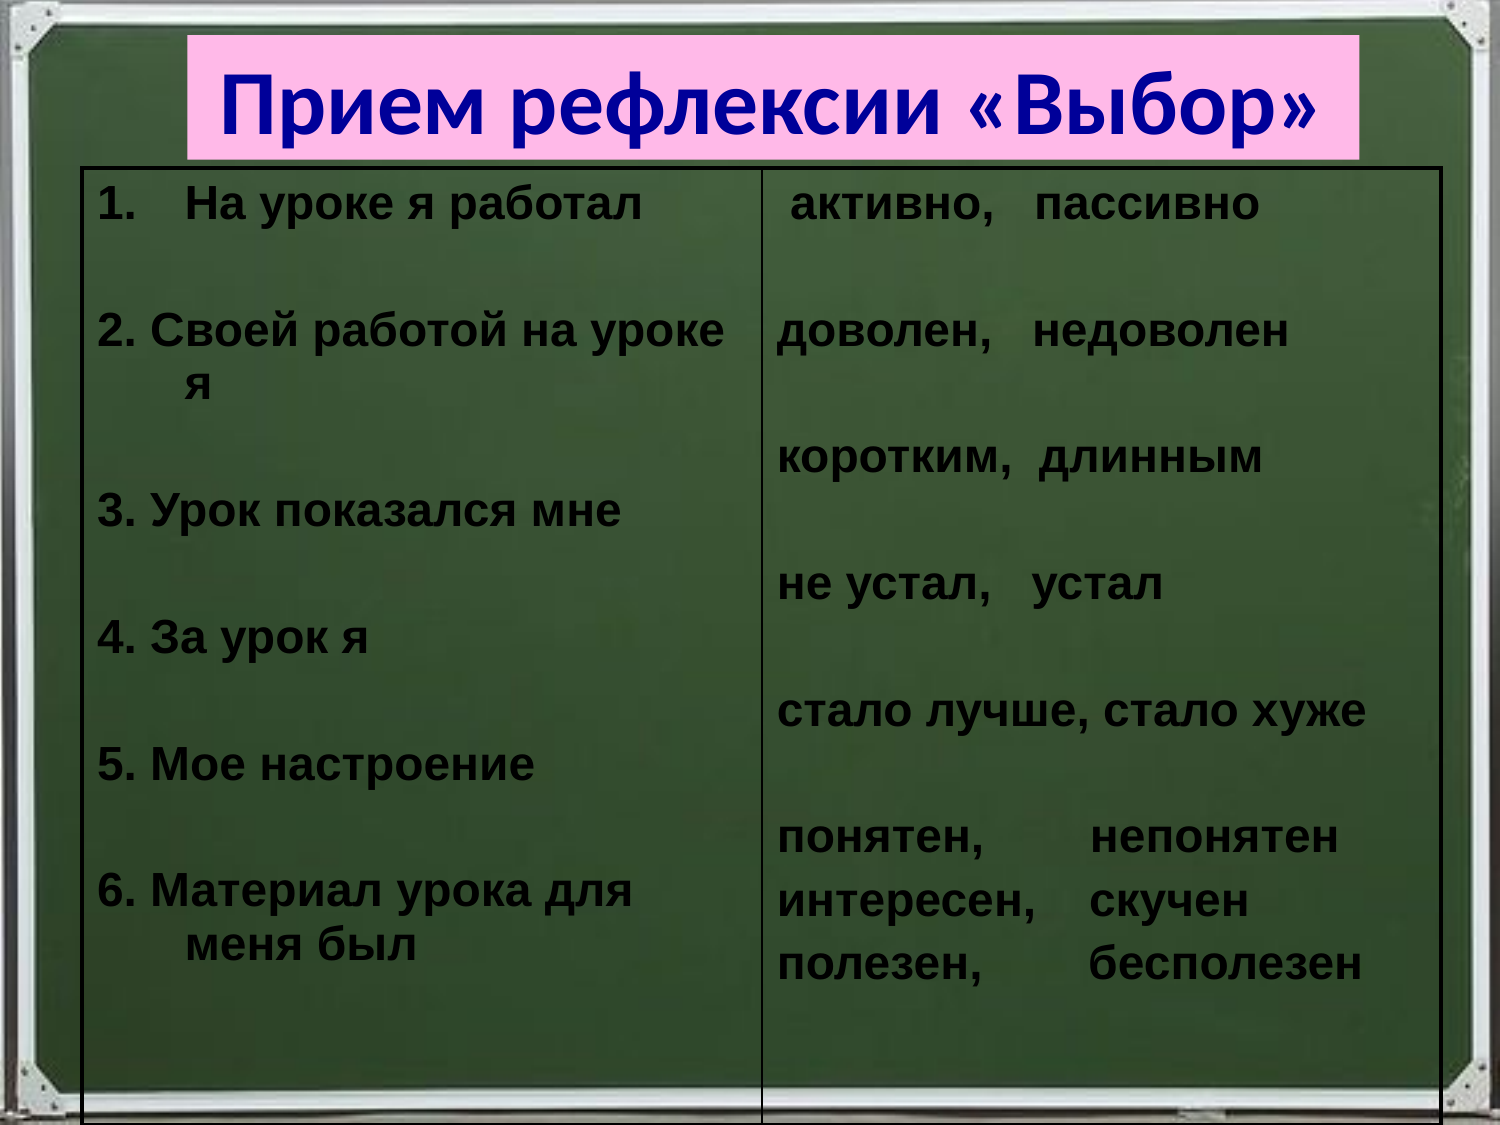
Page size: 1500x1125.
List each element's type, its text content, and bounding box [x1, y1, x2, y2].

text_box Прием рефлексии «Выбор» [187, 35, 1360, 160]
table_header активно, пассивно доволен, недоволен коротким, длинным не устал, устал стало лучше, стало хуже понятен, непонятен интересен, скучен полезен, бесполезен [763, 170, 1439, 1123]
picture [0, 0, 1500, 1125]
table_header На уроке я работал 2. Своей работой на уроке я 3. Урок показался мне 4. За урок я 5. Мое настроение 6. Материал урока для меня был [84, 170, 761, 1123]
